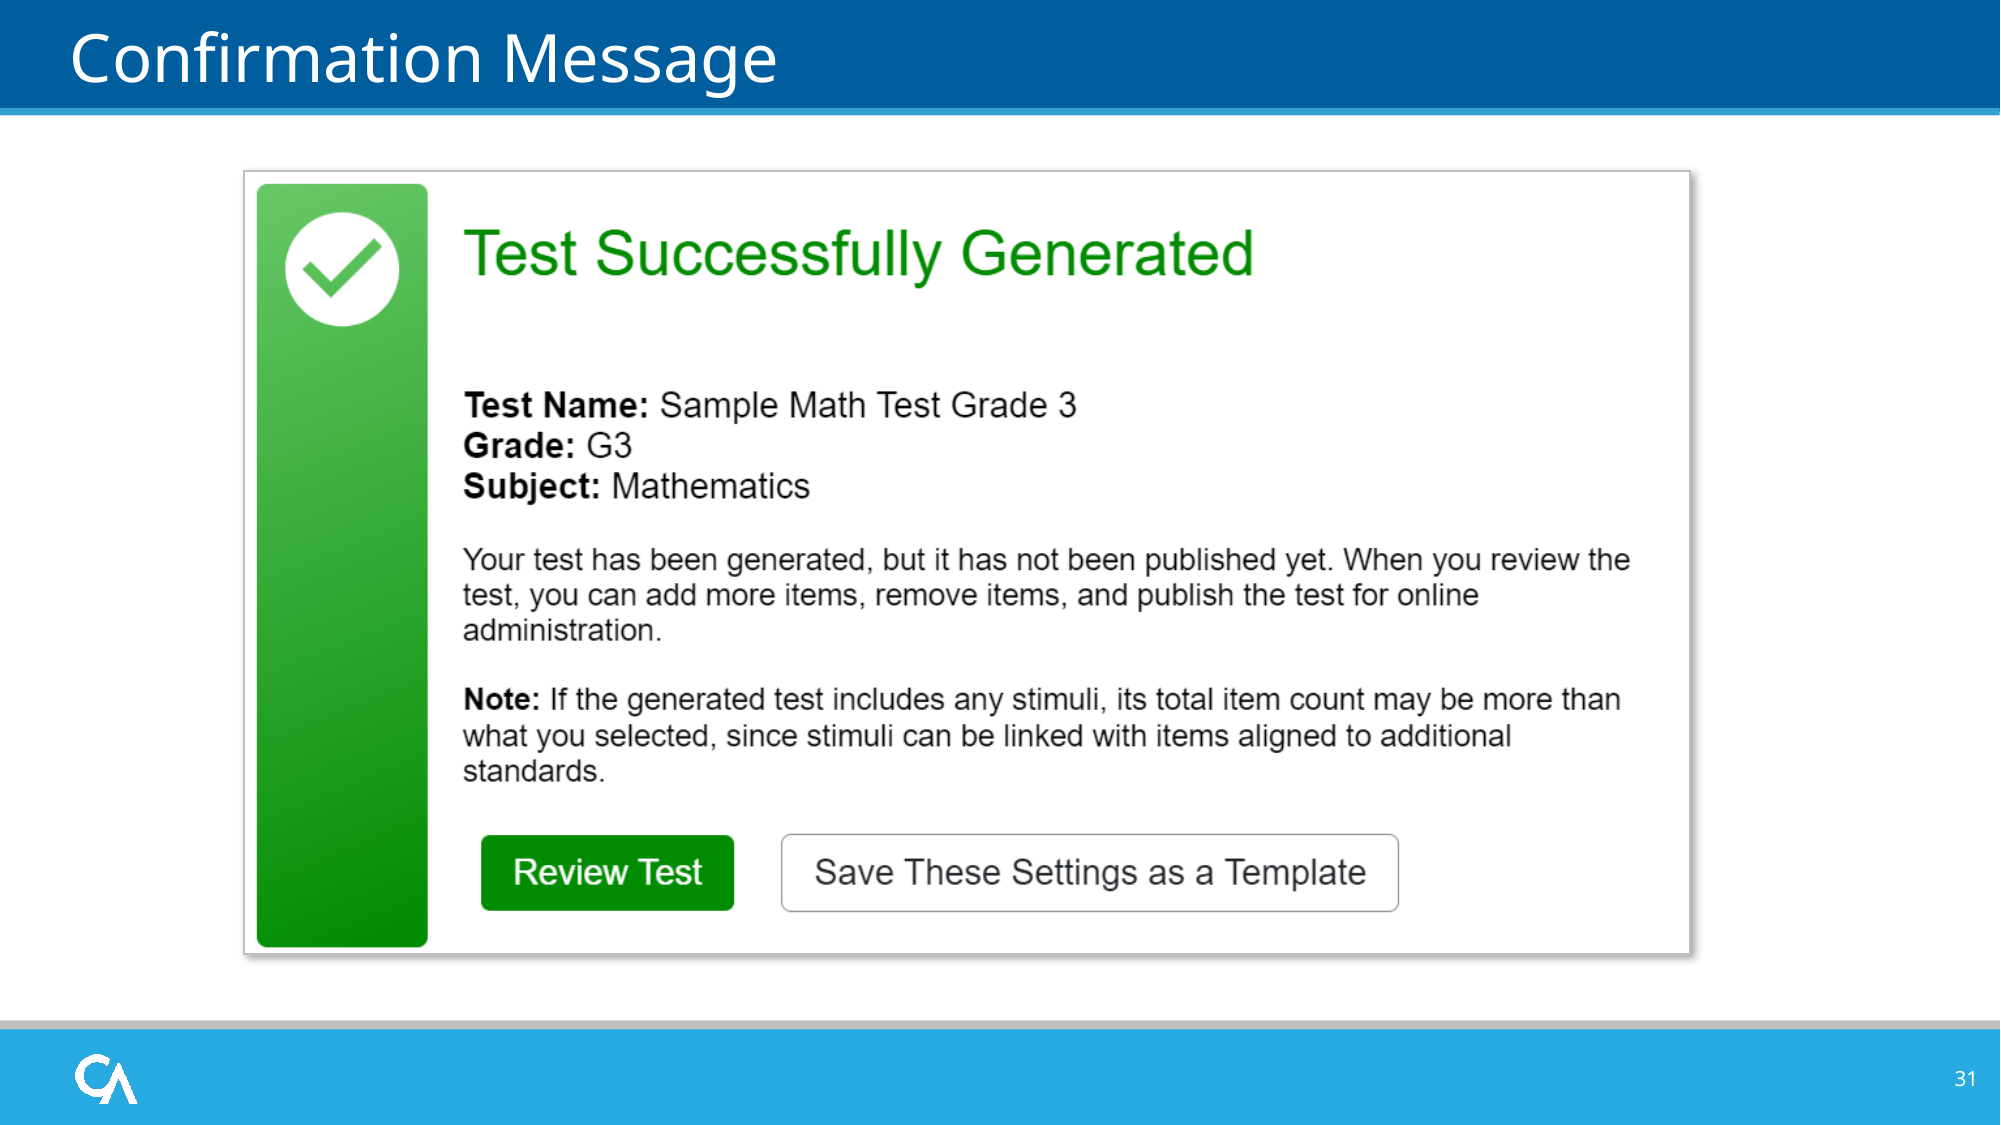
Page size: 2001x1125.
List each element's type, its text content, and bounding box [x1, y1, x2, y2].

picture [244, 171, 1690, 954]
slide_number 31 [1877, 1057, 1993, 1103]
title Confirmation Message [69, 10, 1935, 96]
picture [75, 1054, 138, 1104]
